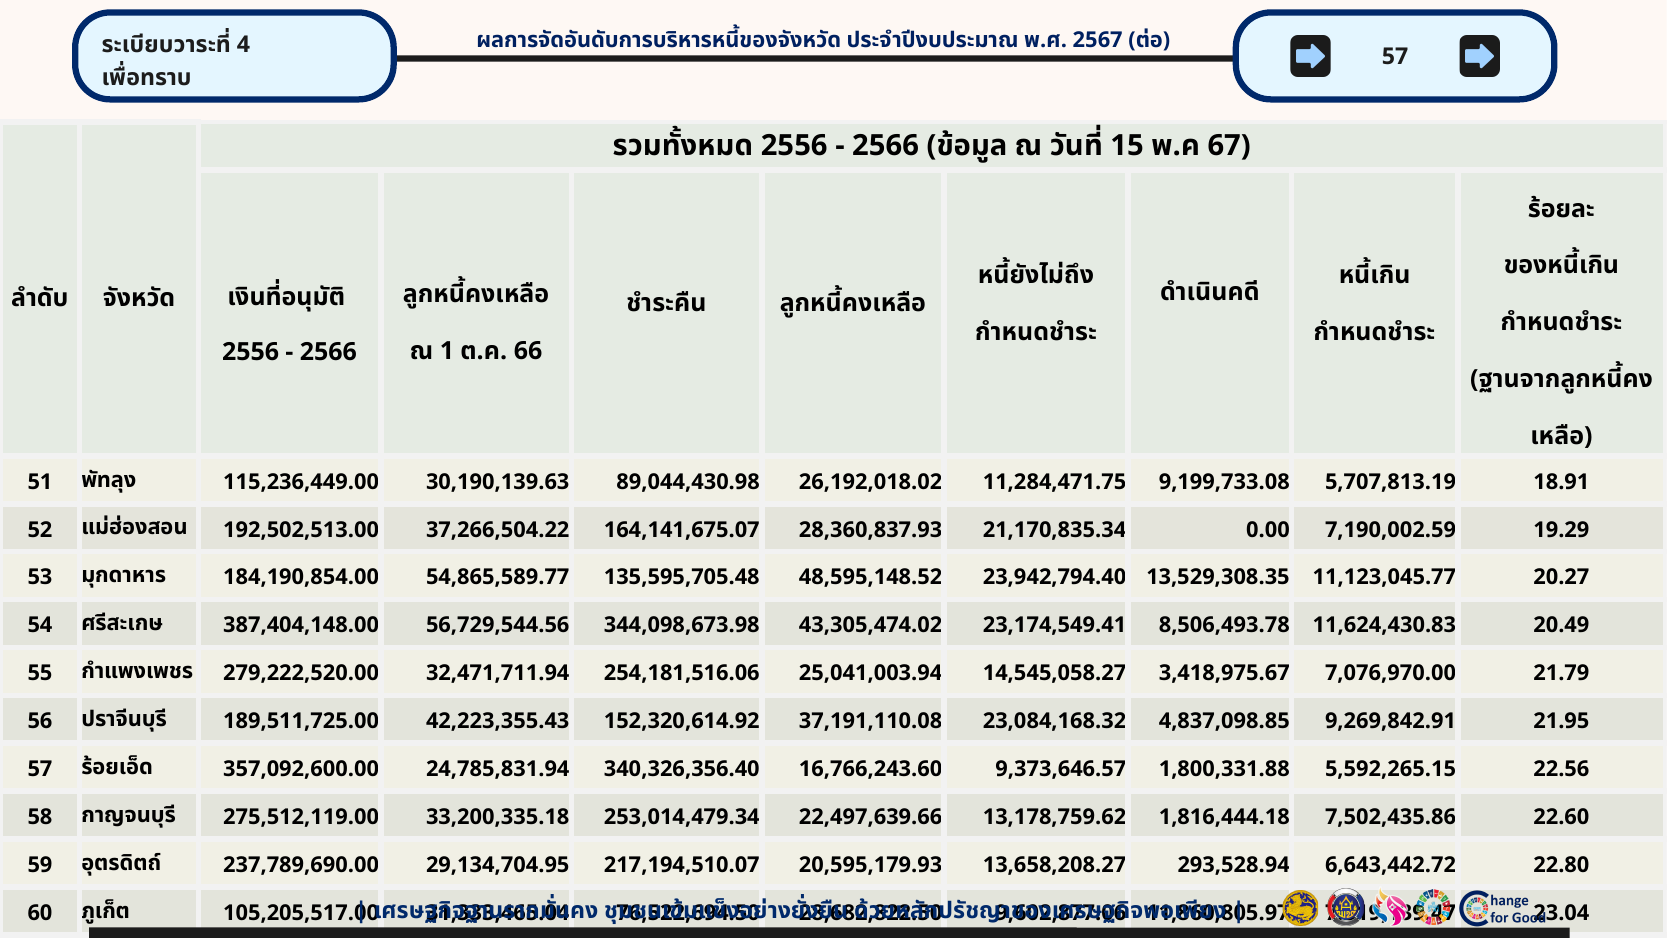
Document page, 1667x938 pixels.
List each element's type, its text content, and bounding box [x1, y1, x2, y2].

table_cell พัทลุง [82, 459, 196, 501]
table_cell 1,816,444.18 [1131, 794, 1289, 836]
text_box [75, 0, 1555, 100]
table_cell 9,269,842.91 [1294, 698, 1455, 740]
table_cell 20.49 [1461, 602, 1663, 645]
table_cell ลูกหนี้คงเหลือ [765, 173, 941, 453]
table_cell 32,471,711.94 [384, 650, 569, 693]
table_cell 19.29 [1461, 507, 1663, 549]
table_cell 21,170,835.34 [947, 507, 1125, 549]
table_cell 11,123,045.77 [1294, 554, 1455, 597]
table_cell ลูกหนี้คงเหลือ ณ 1 ต.ค. 66 [384, 173, 569, 453]
table_cell 22.56 [1461, 746, 1663, 788]
table_cell 42,223,355.43 [384, 698, 569, 740]
table_cell 33,200,335.18 [384, 794, 569, 836]
table_cell 13,178,759.62 [947, 794, 1125, 836]
table_cell 254,181,516.06 [574, 650, 759, 693]
table_cell หนี้ยังไม่ถึง กำหนดชำระ [947, 173, 1125, 453]
table_cell ร้อยละ ของหนี้เกิน กำหนดชำระ (ฐานจากลูกหนี้คงเหลือ) [1461, 173, 1663, 453]
table_cell 22.60 [1461, 794, 1663, 836]
table_cell หนี้เกิน กำหนดชำระ [1294, 173, 1455, 453]
table_cell 357,092,600.00 [201, 746, 378, 788]
table_header รวมทั้งหมด 2556 - 2566 (ข้อมูล ณ วันที่ 15 พ.ค 67) [201, 124, 1663, 167]
table_cell 29,134,704.95 [384, 842, 569, 884]
table_cell 16,766,243.60 [765, 746, 941, 788]
table_cell 275,512,119.00 [201, 794, 378, 836]
table_cell 57 [3, 746, 77, 788]
table_cell 21.79 [1461, 650, 1663, 693]
table_cell 9,199,733.08 [1131, 459, 1289, 501]
table_cell 3,418,975.67 [1131, 650, 1289, 693]
table_cell 344,098,673.98 [574, 602, 759, 645]
table_cell 21.95 [1461, 698, 1663, 740]
table_cell 13,658,208.27 [947, 842, 1125, 884]
table_cell 55 [3, 650, 77, 693]
table_cell แม่ฮ่องสอน [82, 507, 196, 549]
table_cell 164,141,675.07 [574, 507, 759, 549]
table_cell 60 [3, 890, 77, 932]
table_cell 293,528.94 [1131, 842, 1289, 884]
table_cell 23,942,794.40 [947, 554, 1125, 597]
table_cell 43,305,474.02 [765, 602, 941, 645]
table_cell ศรีสะเกษ [82, 602, 196, 645]
table_cell 7,190,002.59 [1294, 507, 1455, 549]
table_cell ร้อยเอ็ด [82, 746, 196, 788]
table_cell ชำระคืน [574, 173, 759, 453]
table_cell 54,865,589.77 [384, 554, 569, 597]
table_cell 1,800,331.88 [1131, 746, 1289, 788]
table_cell 11,284,471.75 [947, 459, 1125, 501]
table_cell เงินที่อนุมัติ 2556 - 2566 [201, 173, 378, 453]
table_cell 5,707,813.19 [1294, 459, 1455, 501]
table_cell 189,511,725.00 [201, 698, 378, 740]
table_cell 11,624,430.83 [1294, 602, 1455, 645]
table_cell 0.00 [1131, 507, 1289, 549]
table_cell ปราจีนบุรี [82, 698, 196, 740]
table_cell 387,404,148.00 [201, 602, 378, 645]
table_cell 340,326,356.40 [574, 746, 759, 788]
table_cell 115,236,449.00 [201, 459, 378, 501]
table_cell 253,014,479.34 [574, 794, 759, 836]
table_cell 23,174,549.41 [947, 602, 1125, 645]
table_cell 20,595,179.93 [765, 842, 941, 884]
table_header ลำดับ [3, 125, 77, 453]
table_cell 56 [3, 698, 77, 740]
table_cell อุตรดิตถ์ [82, 842, 196, 884]
table_cell 18.91 [1461, 459, 1663, 501]
table_cell 30,190,139.63 [384, 459, 569, 501]
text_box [89, 885, 1570, 934]
table_cell 22,497,639.66 [765, 794, 941, 836]
table_cell 237,789,690.00 [201, 842, 378, 884]
table_cell 7,076,970.00 [1294, 650, 1455, 693]
table_cell 152,320,614.92 [574, 698, 759, 740]
table_cell 24,785,831.94 [384, 746, 569, 788]
table_cell 6,643,442.72 [1294, 842, 1455, 884]
table_cell 26,192,018.02 [765, 459, 941, 501]
table_cell 22.80 [1461, 842, 1663, 884]
table_cell 37,191,110.08 [765, 698, 941, 740]
table_cell 59 [3, 842, 77, 884]
table_cell 5,592,265.15 [1294, 746, 1455, 788]
table_cell 279,222,520.00 [201, 650, 378, 693]
table_cell 23,084,168.32 [947, 698, 1125, 740]
table_cell 135,595,705.48 [574, 554, 759, 597]
table_cell 48,595,148.52 [765, 554, 941, 597]
table_cell 58 [3, 794, 77, 836]
table_cell 23.04 [1570, 890, 1663, 932]
table_cell 25,041,003.94 [765, 650, 941, 693]
table_cell กำแพงเพชร [82, 650, 196, 693]
table_cell 217,194,510.07 [574, 842, 759, 884]
table_cell 89,044,430.98 [574, 459, 759, 501]
table_cell 9,373,646.57 [947, 746, 1125, 788]
table_cell 184,190,854.00 [201, 554, 378, 597]
table_cell 4,837,098.85 [1131, 698, 1289, 740]
table_cell 28,360,837.93 [765, 507, 941, 549]
table_cell ดำเนินคดี [1131, 173, 1289, 453]
table_cell 52 [3, 507, 77, 549]
table_cell 37,266,504.22 [384, 507, 569, 549]
table_cell ภูเก็ต [82, 890, 89, 932]
table_cell 20.27 [1461, 554, 1663, 597]
table_cell มุกดาหาร [82, 554, 196, 597]
table_cell 192,502,513.00 [201, 507, 378, 549]
table_cell 53 [3, 554, 77, 597]
table_header จังหวัด [82, 125, 196, 453]
table_cell 14,545,058.27 [947, 650, 1125, 693]
table_cell 54 [3, 602, 77, 645]
table_cell 51 [3, 459, 77, 501]
table_cell 56,729,544.56 [384, 602, 569, 645]
table_cell 13,529,308.35 [1131, 554, 1289, 597]
table_cell 8,506,493.78 [1131, 602, 1289, 645]
table_cell กาญจนบุรี [82, 794, 196, 836]
table_cell 7,502,435.86 [1294, 794, 1455, 836]
